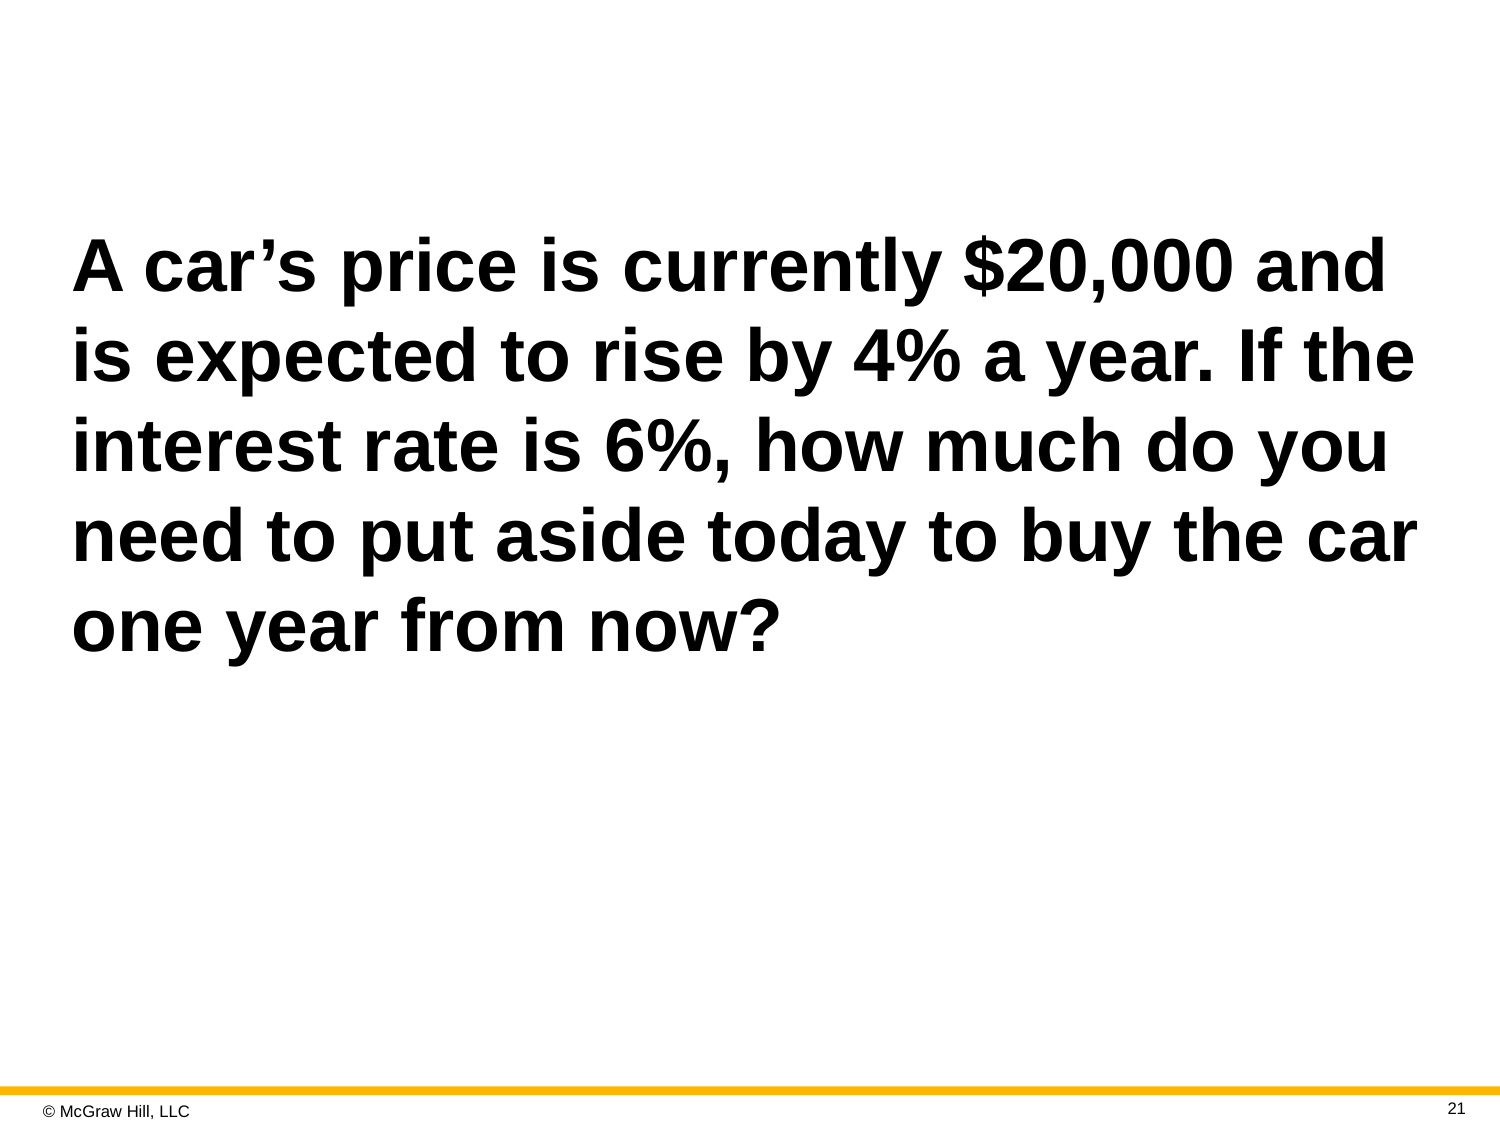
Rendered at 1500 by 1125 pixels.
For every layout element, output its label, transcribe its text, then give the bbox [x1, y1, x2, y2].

slide_number 21 [1415, 1094, 1474, 1122]
list A car’s price is currently $20,000 and is expected to rise by 4% a year. If the interest rate is 6%, how much do you need to put aside today to buy the car one year from now? [56, 209, 1444, 675]
